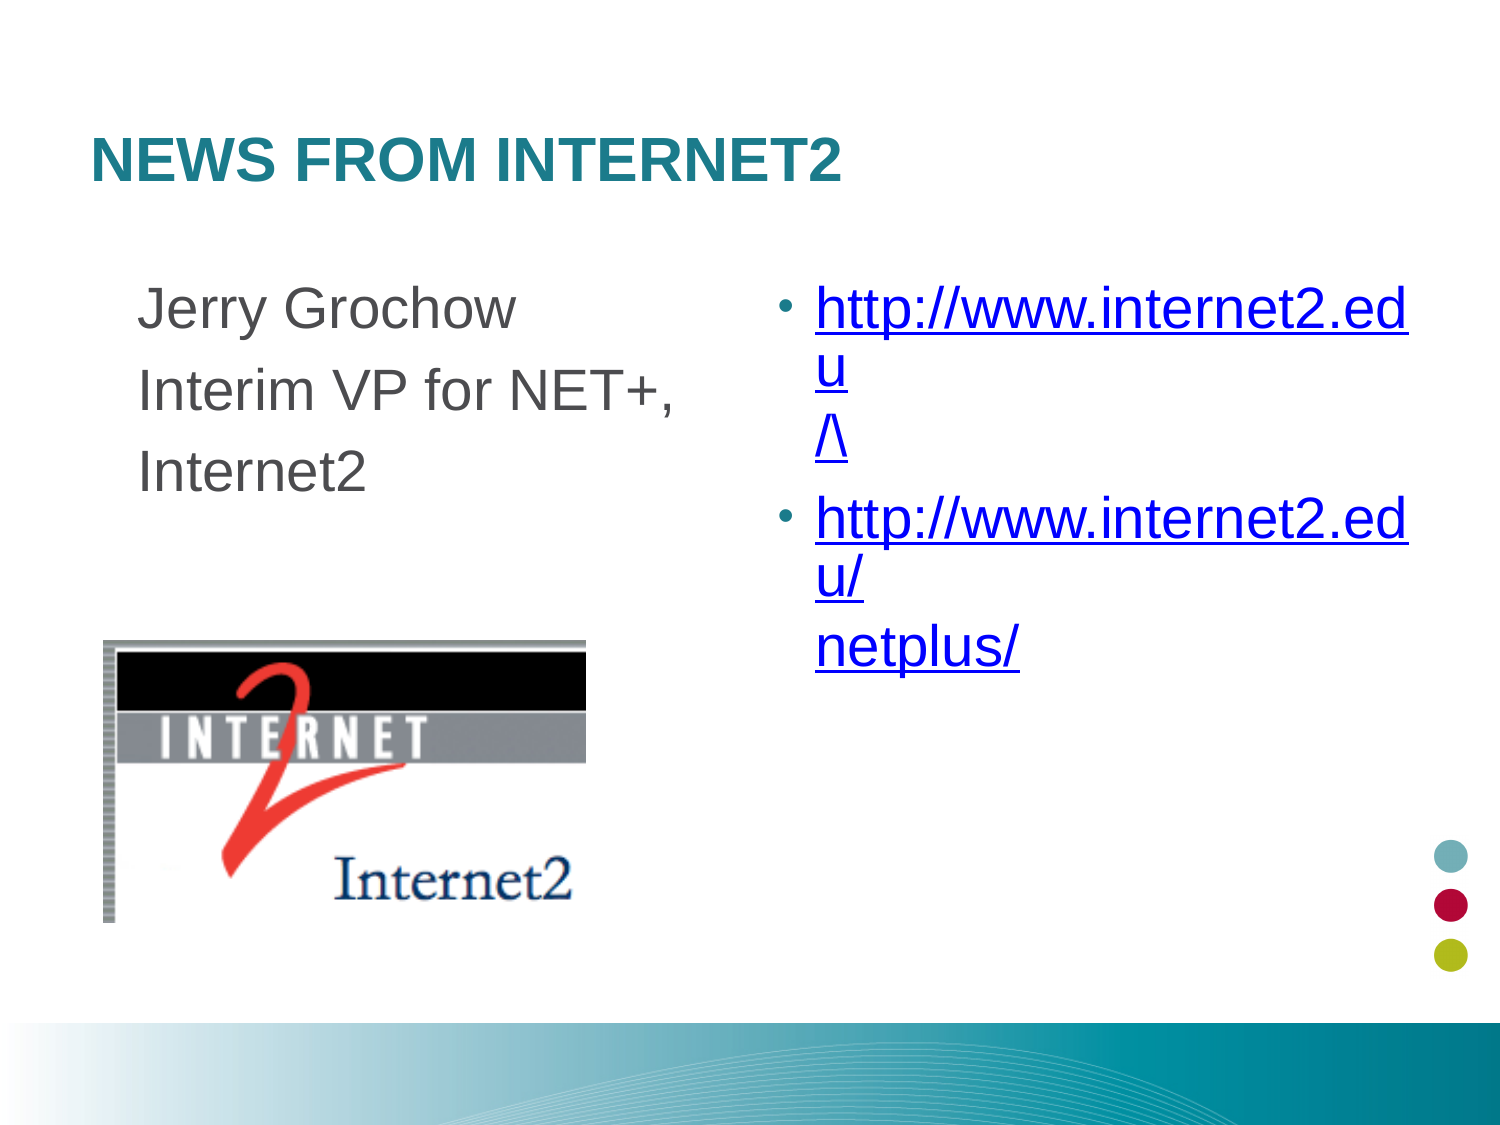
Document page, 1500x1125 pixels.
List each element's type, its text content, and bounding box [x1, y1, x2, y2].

list http://www.internet2.edu/\ http://www.internet2.edu/netplus/ [762, 262, 1426, 1006]
picture [0, 1023, 1500, 1125]
title NEWS FROM INTERNET2 [75, 62, 1450, 250]
list Jerry Grochow Interim VP for NET+, Internet2 [74, 262, 738, 1006]
picture [103, 640, 586, 923]
picture [1430, 835, 1469, 979]
